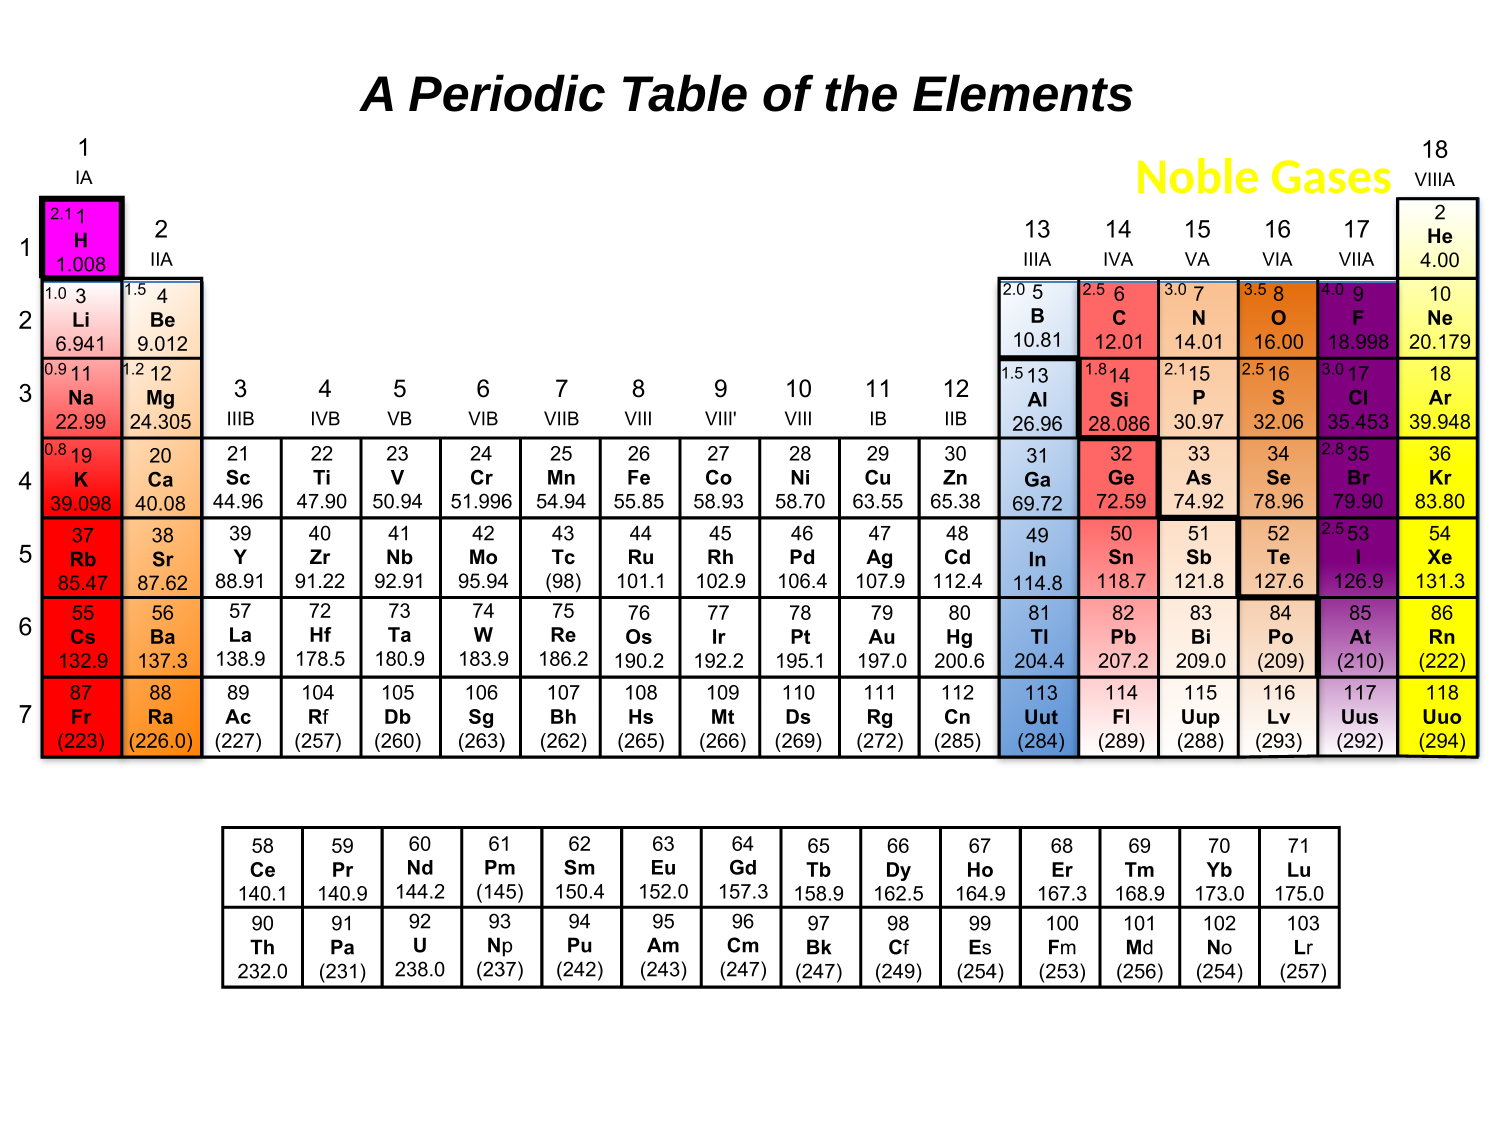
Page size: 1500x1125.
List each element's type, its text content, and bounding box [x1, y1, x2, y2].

picture [14, 128, 1484, 993]
text_box A Periodic Table of the Elements [345, 54, 1151, 127]
